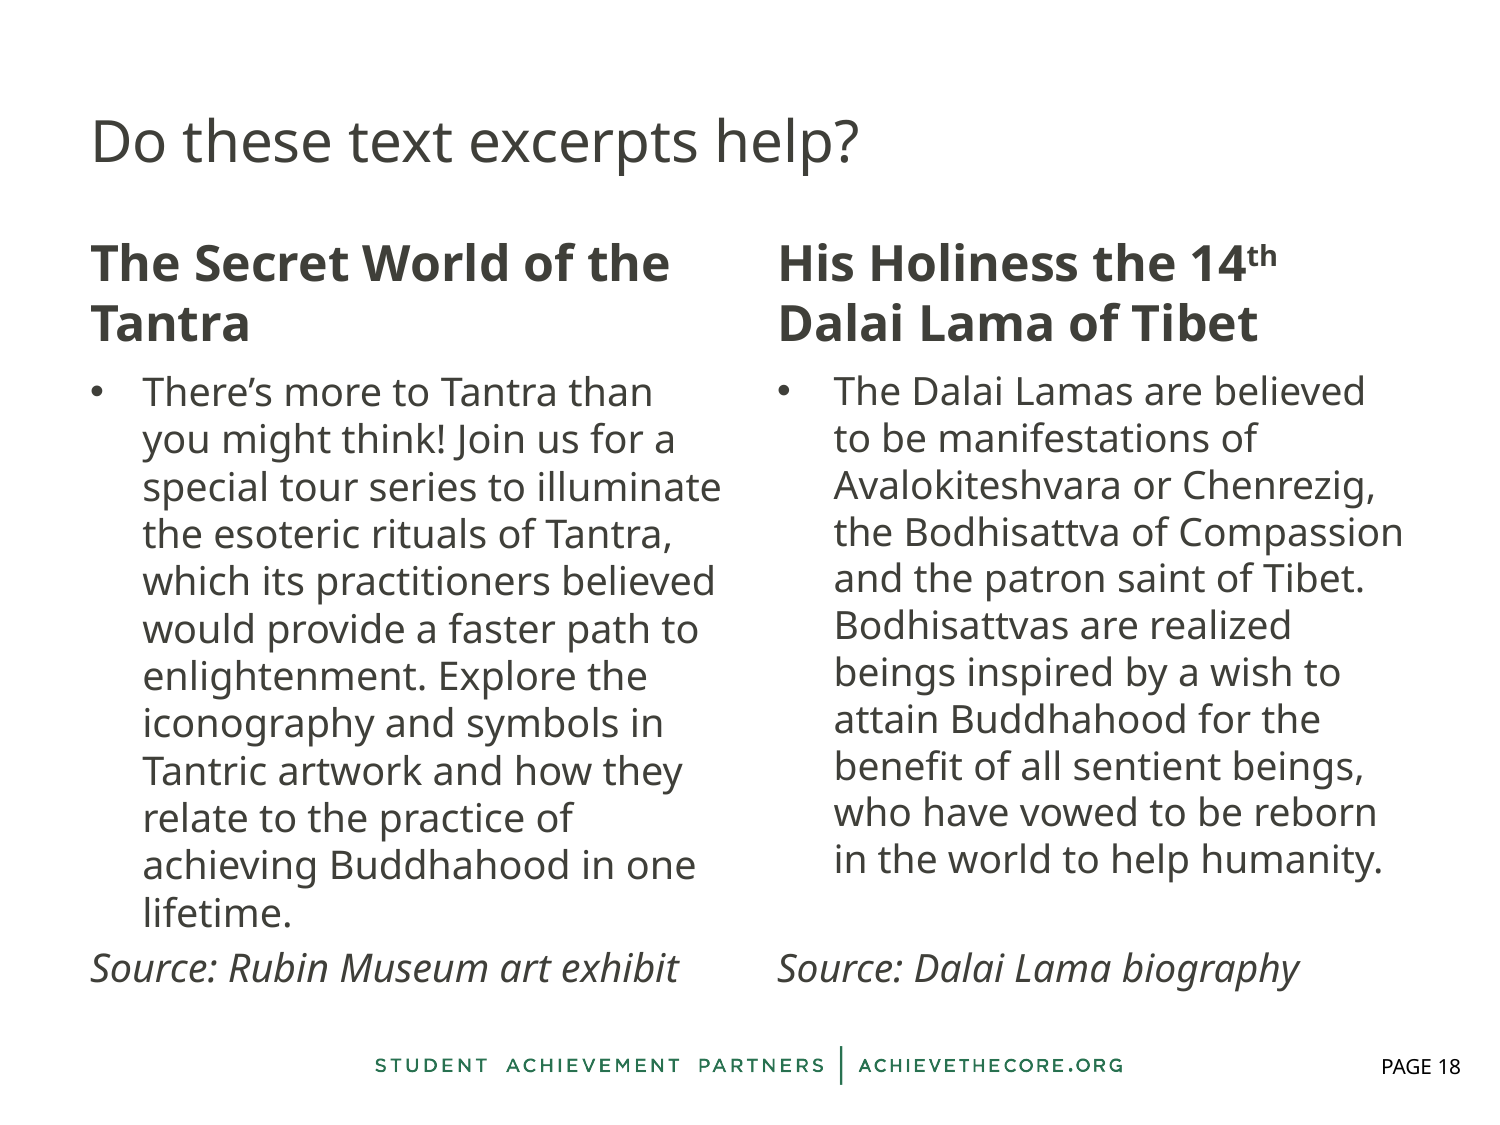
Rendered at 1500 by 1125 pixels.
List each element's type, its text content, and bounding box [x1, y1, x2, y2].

list The Dalai Lamas are believed to be manifestations of Avalokiteshvara or Chenrezig, the Bodhisattva of Compassion and the patron saint of Tibet. Bodhisattvas are realized beings inspired by a wish to attain Buddhahood for the benefit of all sentient beings, who have vowed to be reborn in the world to help humanity. Source: Dalai Lama biography [761, 359, 1425, 1008]
list There’s more to Tantra than you might think! Join us for a special tour series to illuminate the esoteric rituals of Tantra, which its practitioners believed would provide a faster path to enlightenment. Explore the iconography and symbols in Tantric artwork and how they relate to the practice of achieving Buddhahood in one lifetime. Source: Rubin Museum art exhibit [75, 359, 738, 1008]
title Do these text excerpts help? [75, 45, 1425, 233]
list The Secret World of the Tantra [75, 232, 738, 359]
list His Holiness the 14th Dalai Lama of Tibet [761, 232, 1425, 359]
picture [375, 1046, 1122, 1085]
